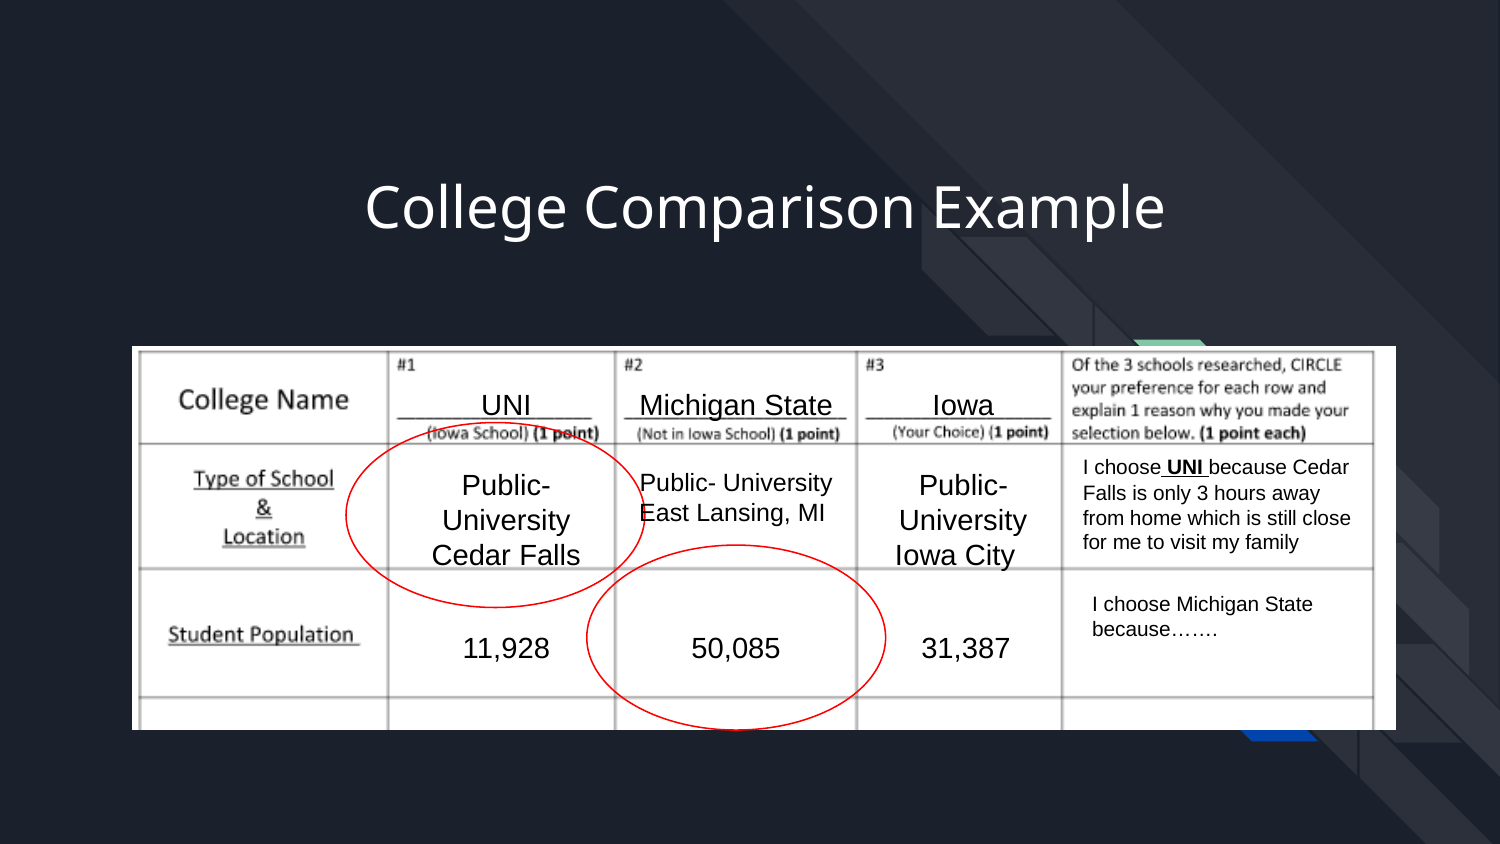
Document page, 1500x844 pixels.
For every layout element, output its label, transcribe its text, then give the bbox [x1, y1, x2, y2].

picture [132, 346, 1396, 731]
title College Comparison Example [80, 80, 1450, 330]
